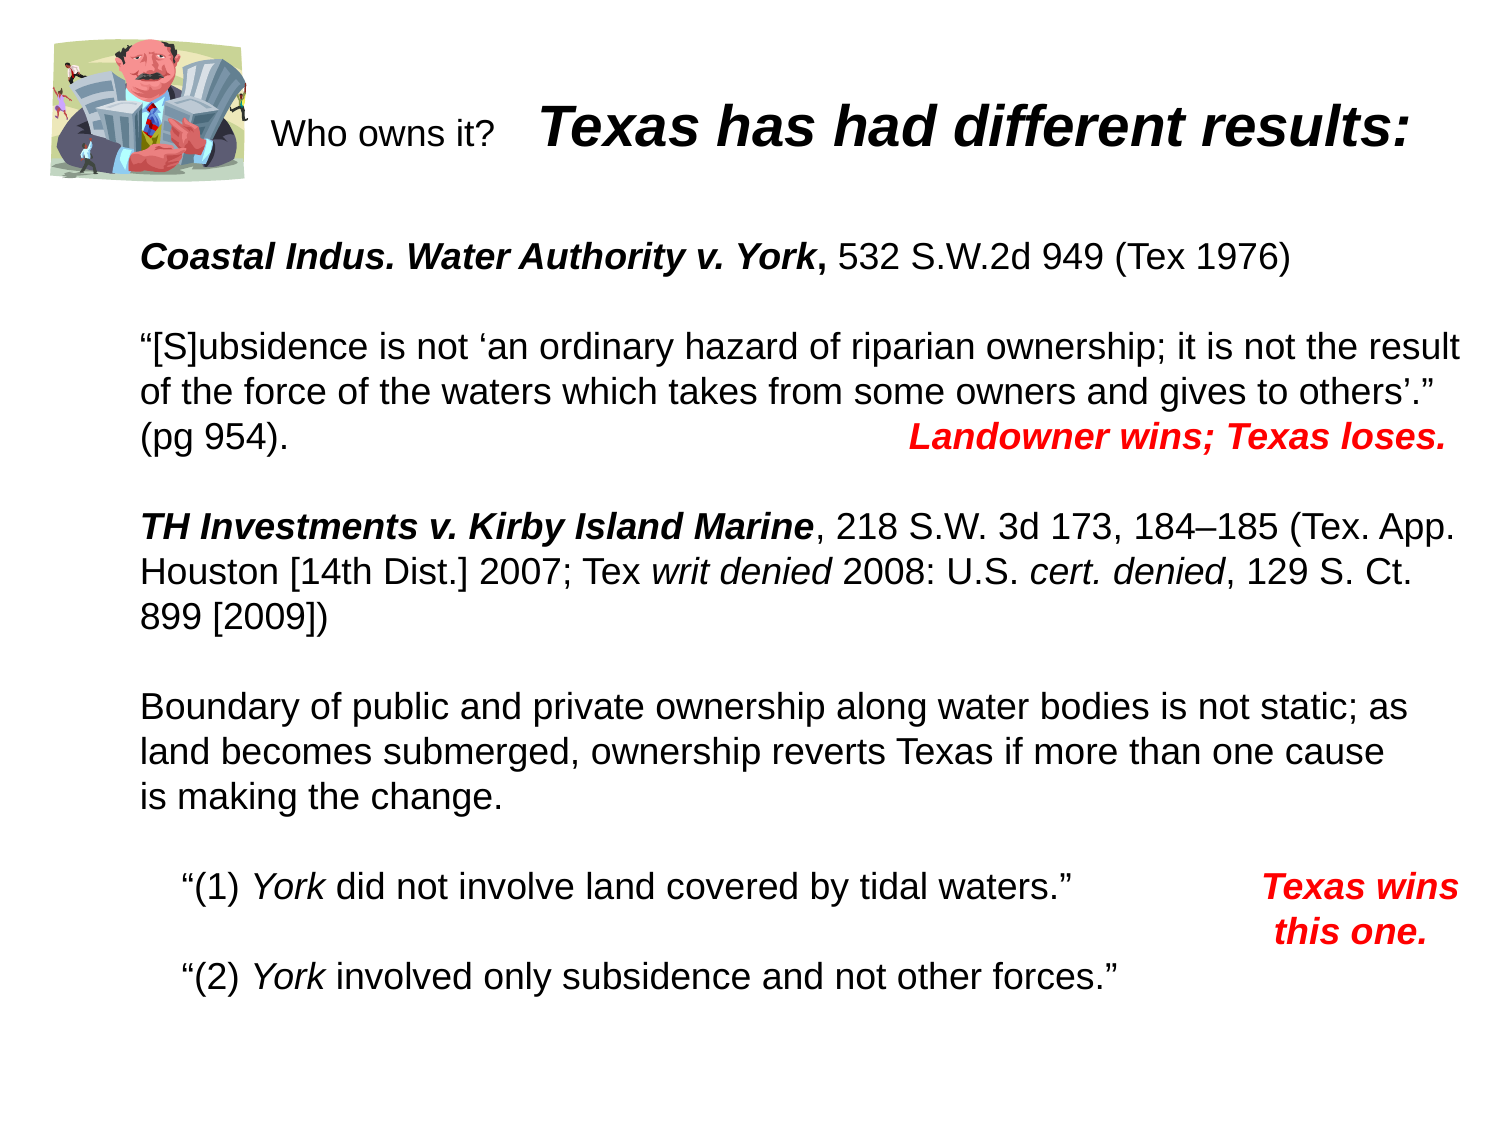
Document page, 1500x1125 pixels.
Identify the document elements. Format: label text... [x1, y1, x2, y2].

text_box Coastal Indus. Water Authority v. York, 532 S.W.2d 949 (Tex 1976) “[S]ubsidence is not ‘an ordinary hazard of riparian ownership; it is not the result of the force of the waters which takes from some owners and gives to others’.” (pg 954). Landowner wins; Texas loses. TH Investments v. Kirby Island Marine, 218 S.W. 3d 173, 184–185 (Tex. App. Houston [14th Dist.] 2007; Tex writ denied 2008: U.S. cert. denied, 129 S. Ct. 899 [2009]) Boundary of public and private ownership along water bodies is not static; as land becomes submerged, ownership reverts Texas if more than one cause is making the change. “(1) York did not involve land covered by tidal waters.” Texas wins this one. “(2) York involved only subsidence and not other forces.” [124, 224, 1500, 1005]
picture [49, 37, 251, 184]
text_box Who owns it? Texas has had different results: [255, 80, 1428, 165]
